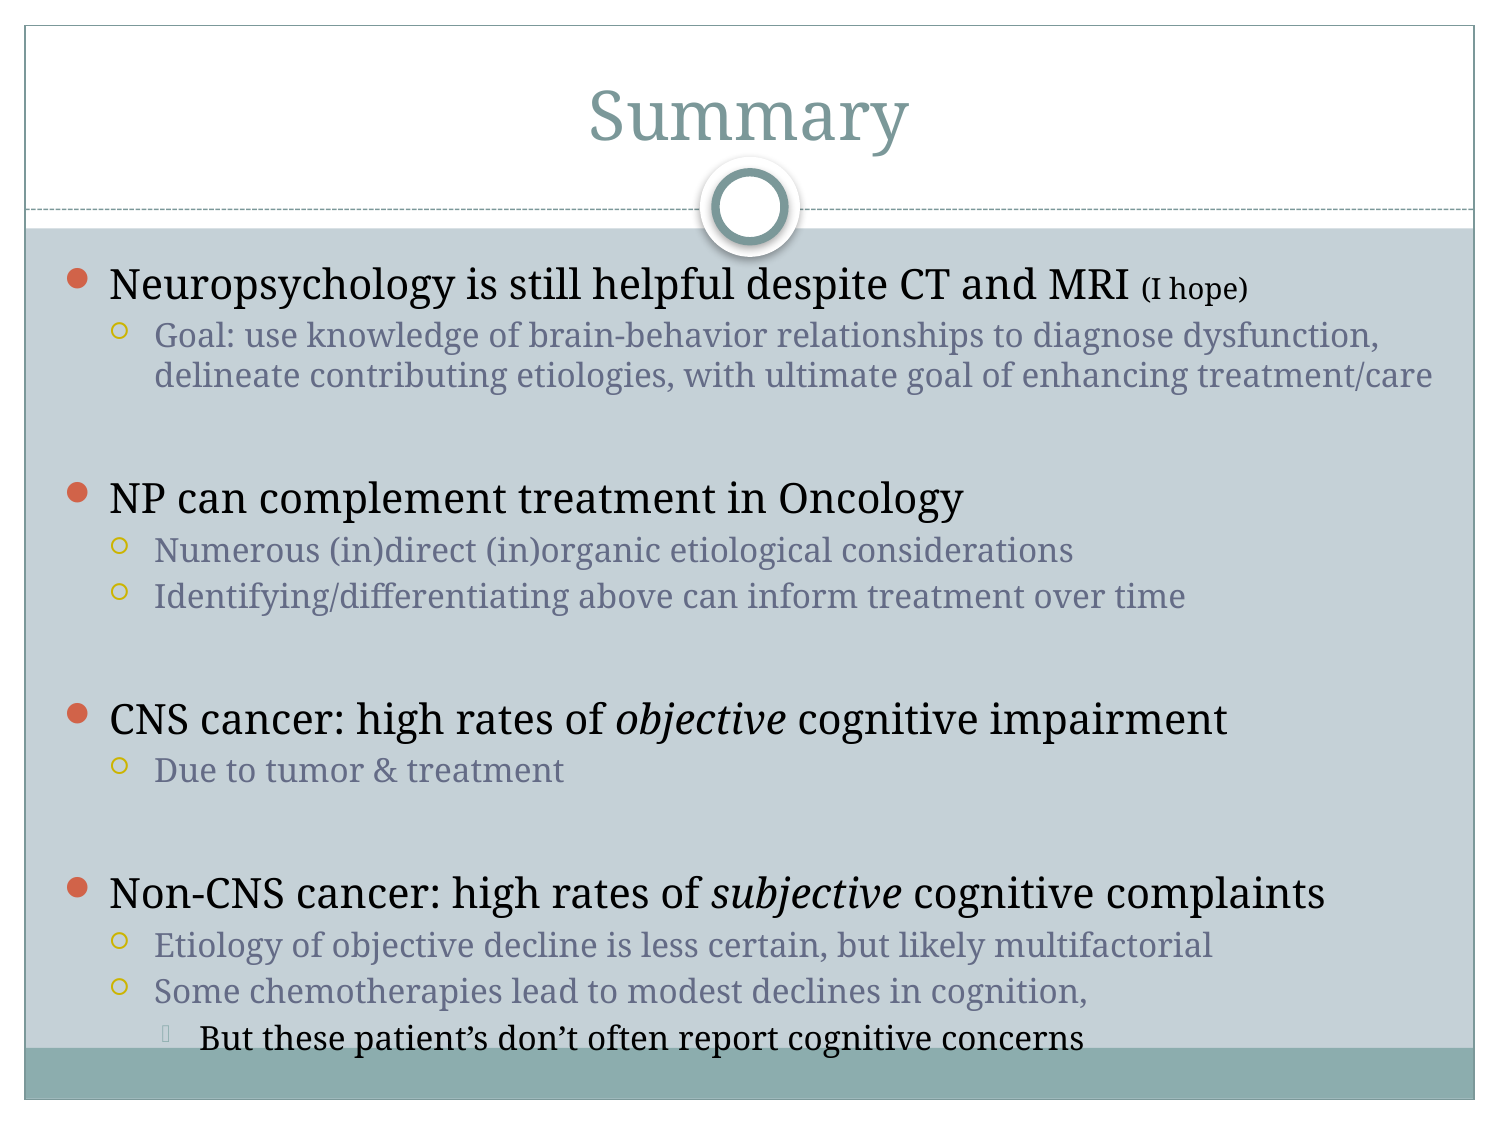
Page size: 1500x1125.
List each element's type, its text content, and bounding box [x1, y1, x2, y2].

title Summary [49, 37, 1450, 162]
list Neuropsychology is still helpful despite CT and MRI (I hope) Goal: use knowledge of brain-behavior relationships to diagnose dysfunction, delineate contributing etiologies, with ultimate goal of enhancing treatment/care NP can complement treatment in Oncology Numerous (in)direct (in)organic etiological considerations Identifying/differentiating above can inform treatment over time CNS cancer: high rates of objective cognitive impairment Due to tumor & treatment Non-CNS cancer: high rates of subjective cognitive complaints Etiology of objective decline is less certain, but likely multifactorial Some chemotherapies lead to modest declines in cognition, But these patient’s don’t often report cognitive concerns [49, 250, 1500, 1125]
